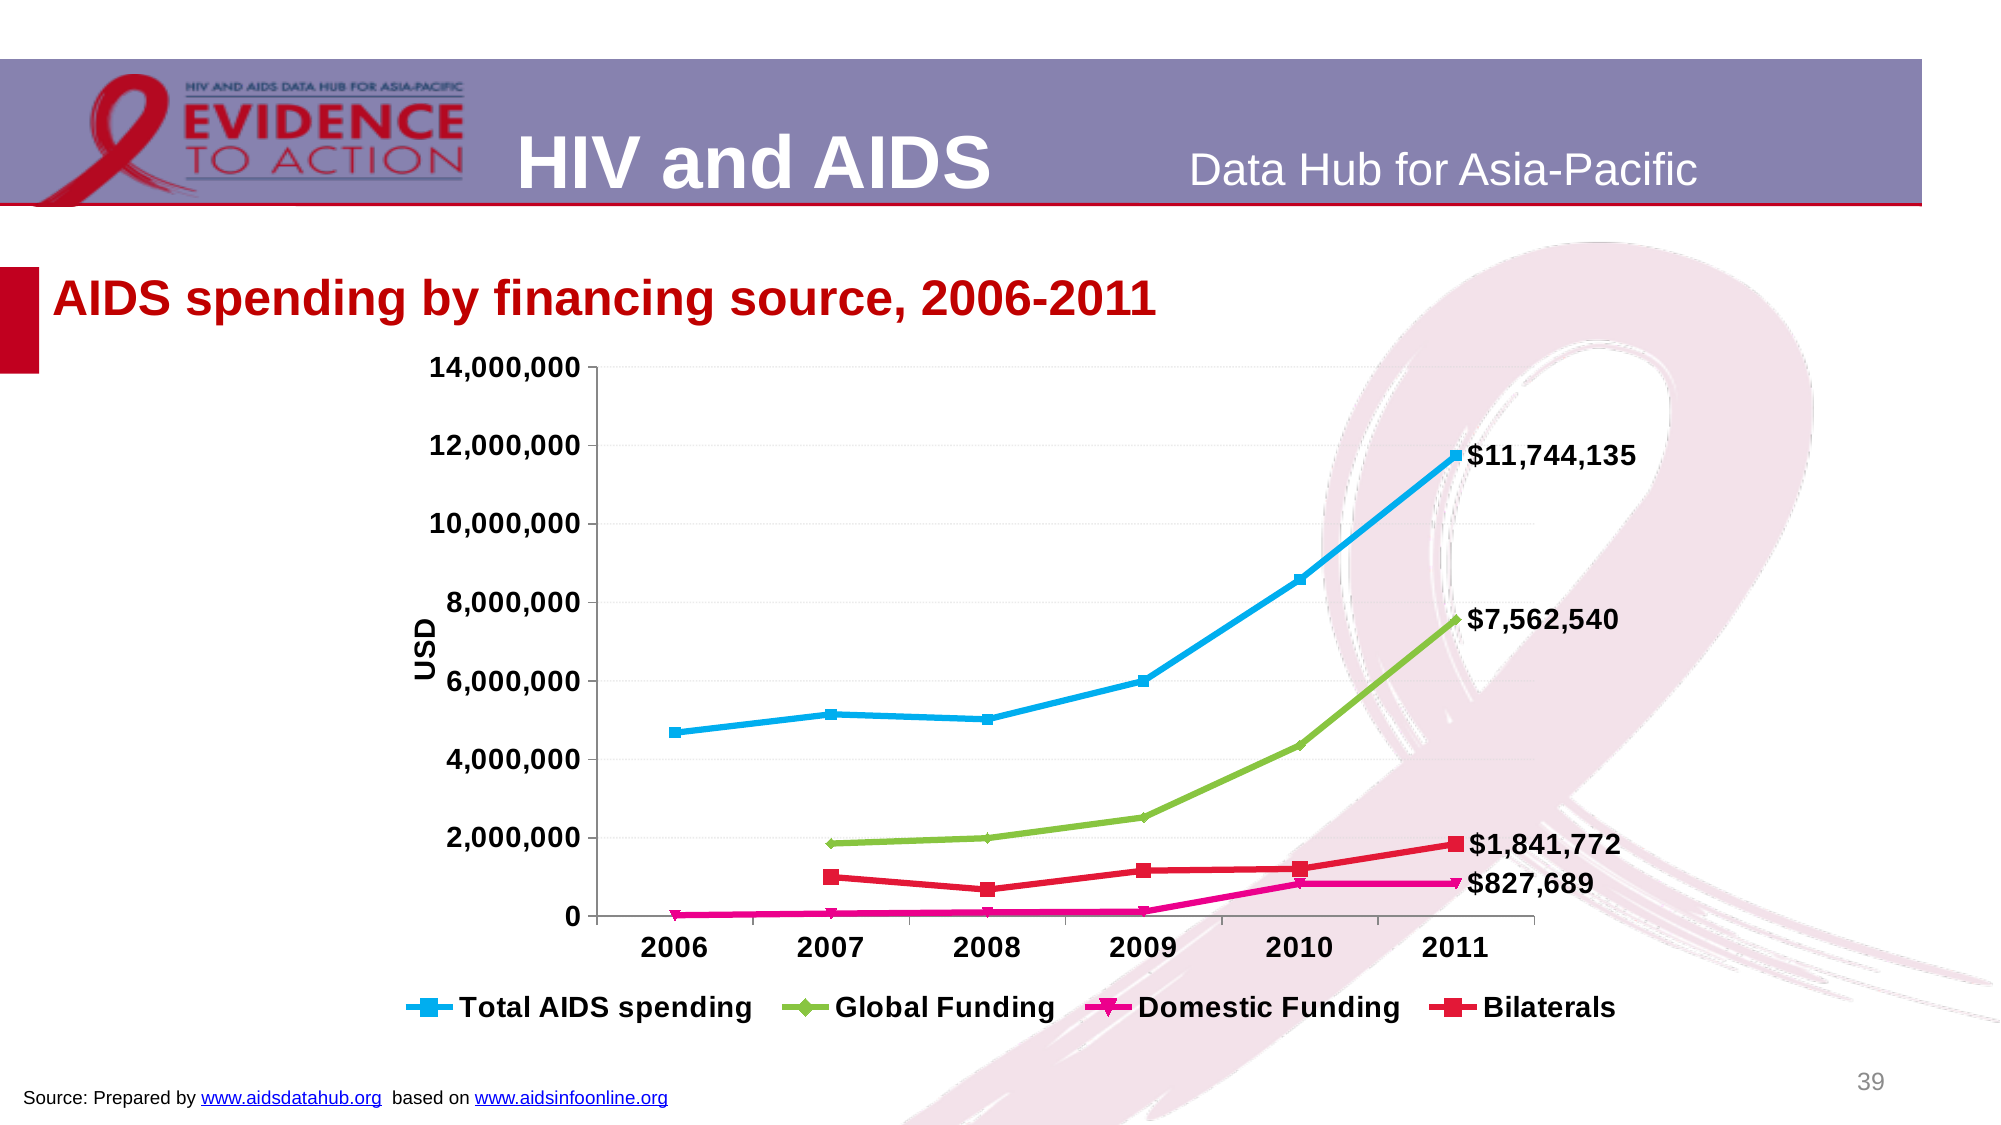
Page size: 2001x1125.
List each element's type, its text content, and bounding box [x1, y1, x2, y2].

picture [11, 74, 469, 207]
chart [387, 337, 1638, 1051]
text_box Source: Prepared by www.aidsdatahub.org based on www.aidsinfoonline.org [8, 1077, 694, 1116]
picture [706, 181, 2000, 1125]
slide_number 39 [1781, 1042, 1900, 1103]
title AIDS spending by financing source, 2006-2011 [37, 257, 1875, 341]
